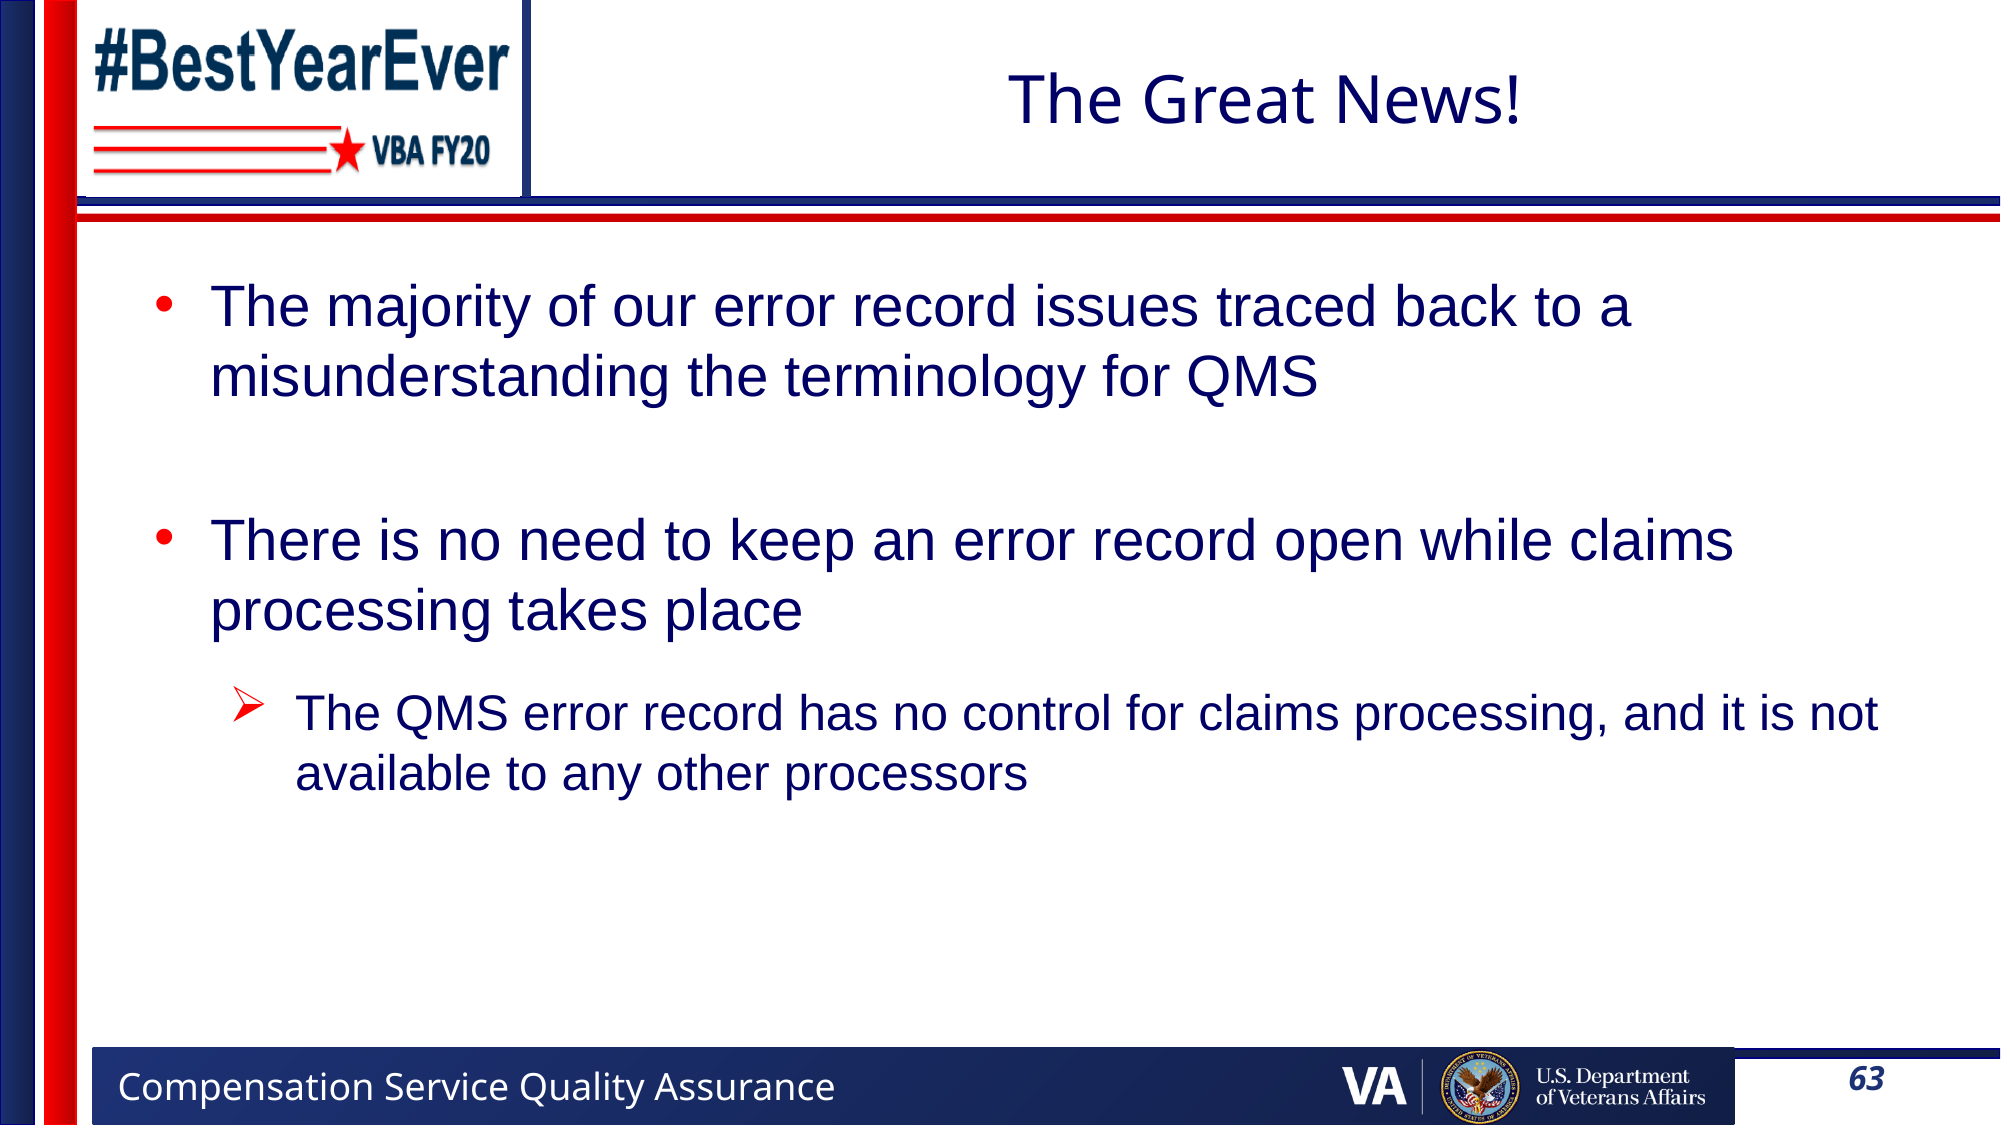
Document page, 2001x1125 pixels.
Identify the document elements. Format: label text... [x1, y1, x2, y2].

picture [86, 8, 520, 197]
list The majority of our error record issues traced back to a misunderstanding the terminology for QMS There is no need to keep an error record open while claims processing takes place The QMS error record has no control for claims processing, and it is not available to any other processors [138, 260, 1935, 1031]
picture [1342, 1049, 1705, 1125]
slide_number 63 [1733, 1042, 2000, 1118]
title The Great News! [531, 0, 2000, 194]
